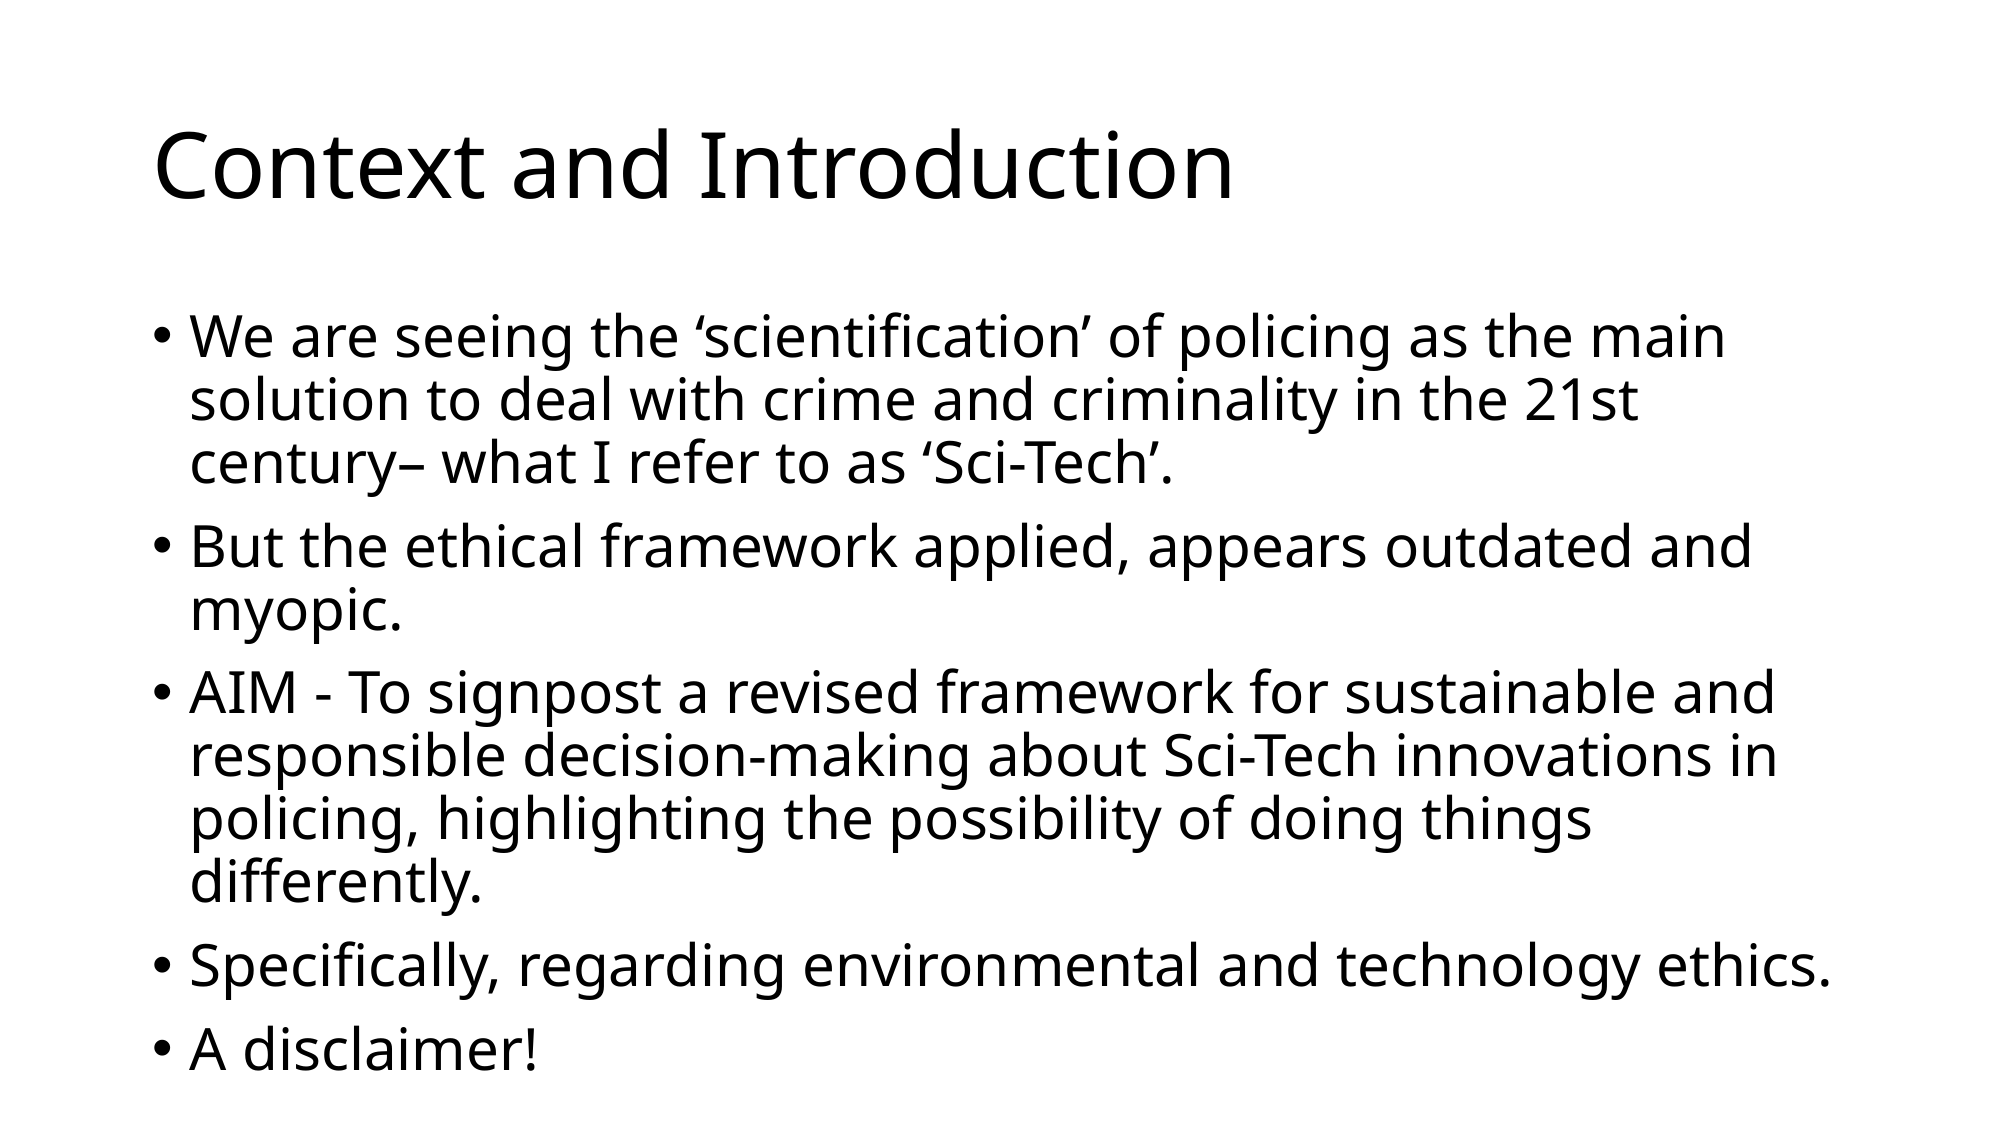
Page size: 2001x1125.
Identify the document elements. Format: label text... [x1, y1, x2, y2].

list We are seeing the ‘scientification’ of policing as the main solution to deal with crime and criminality in the 21st century– what I refer to as ‘Sci-Tech’. But the ethical framework applied, appears outdated and myopic. AIM - To signpost a revised framework for sustainable and responsible decision-making about Sci-Tech innovations in policing, highlighting the possibility of doing things differently. Specifically, regarding environmental and technology ethics. A disclaimer! [137, 299, 1863, 1014]
title Context and Introduction [137, 59, 1863, 278]
